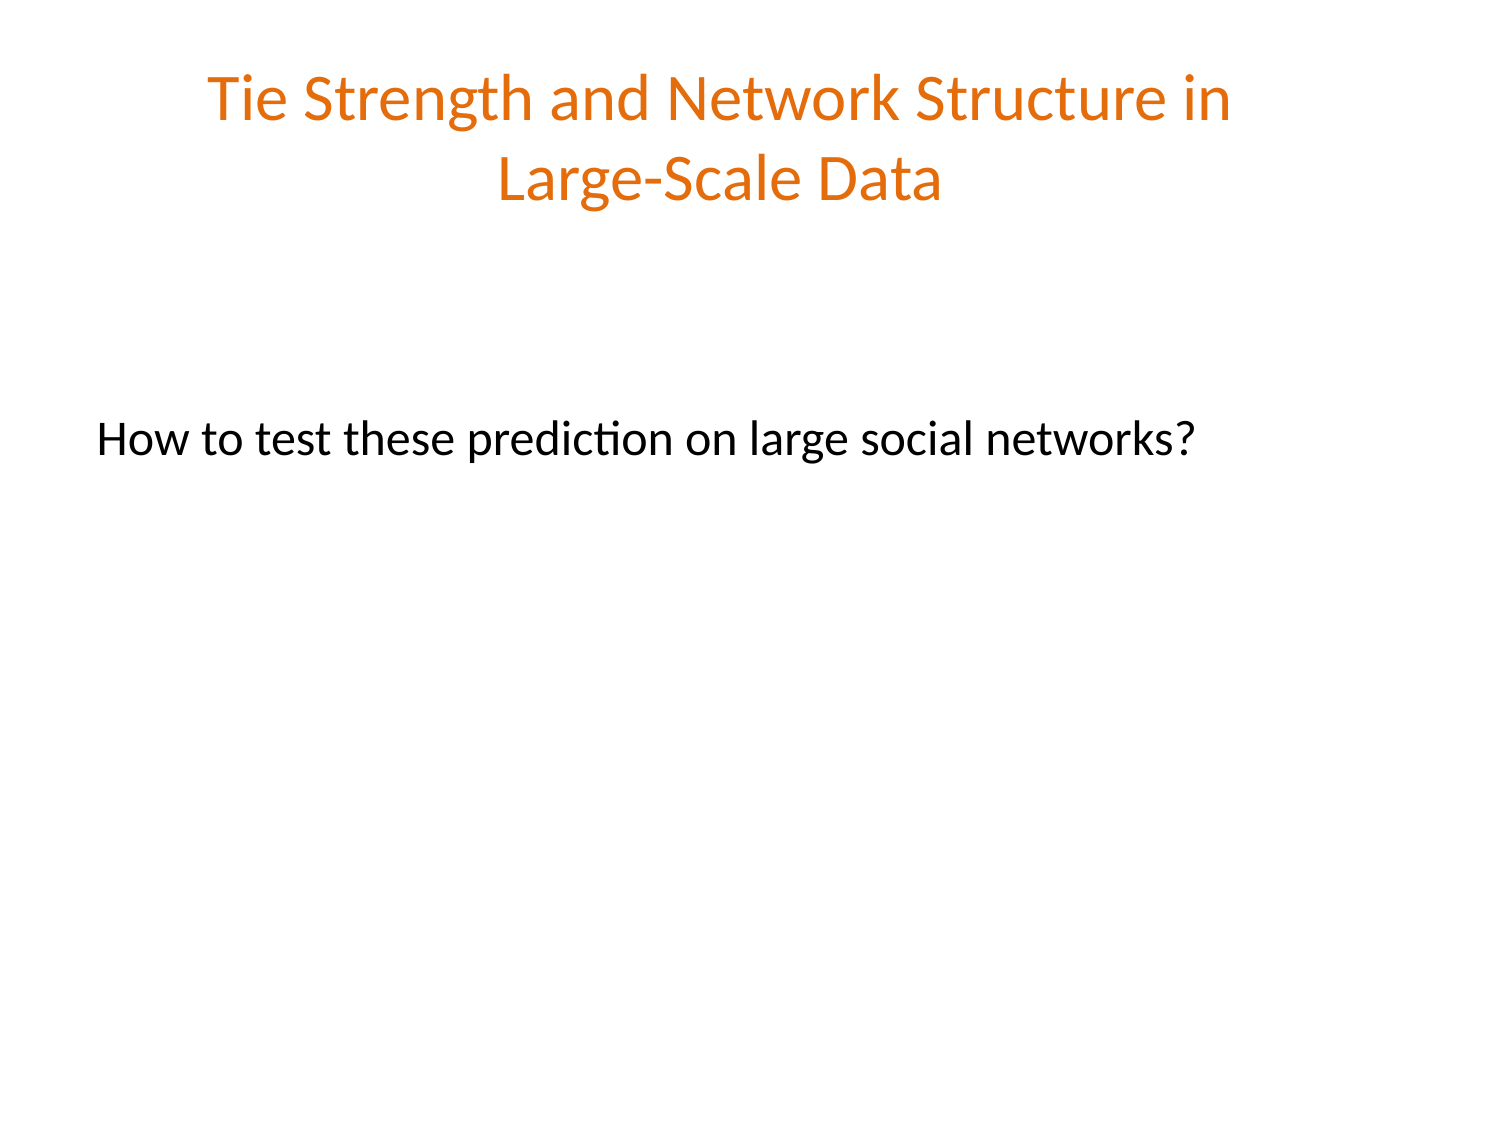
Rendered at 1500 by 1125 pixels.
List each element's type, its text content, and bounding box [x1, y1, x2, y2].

text_box Tie Strength and Network Structure in Large-Scale Data [187, 46, 1254, 222]
text_box How to test these prediction on large social networks? [81, 398, 1334, 474]
